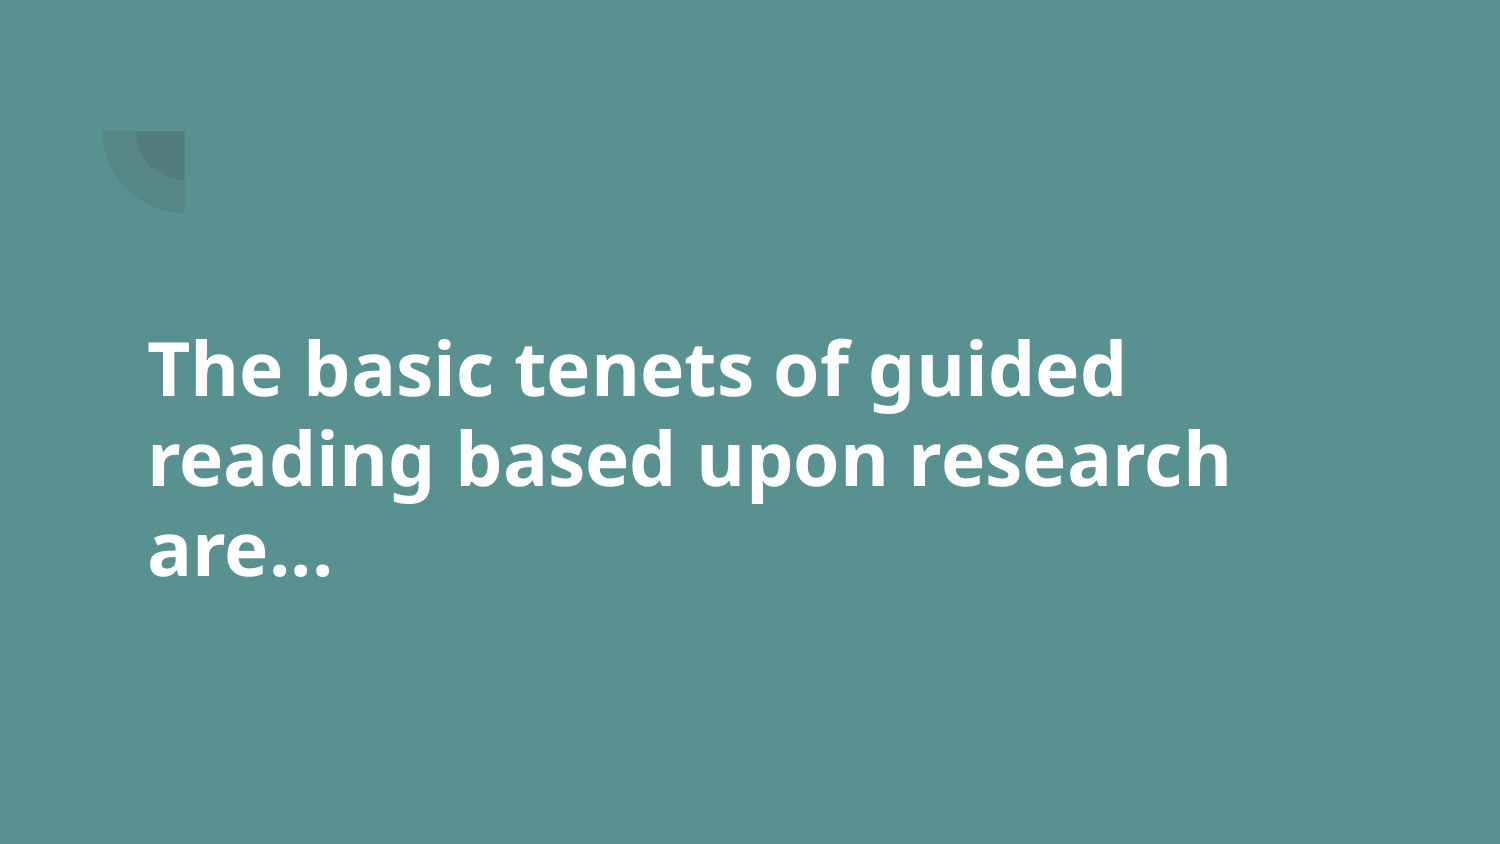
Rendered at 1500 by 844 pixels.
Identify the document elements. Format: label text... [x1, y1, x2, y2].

title The basic tenets of guided reading based upon research are... [132, 306, 1421, 471]
